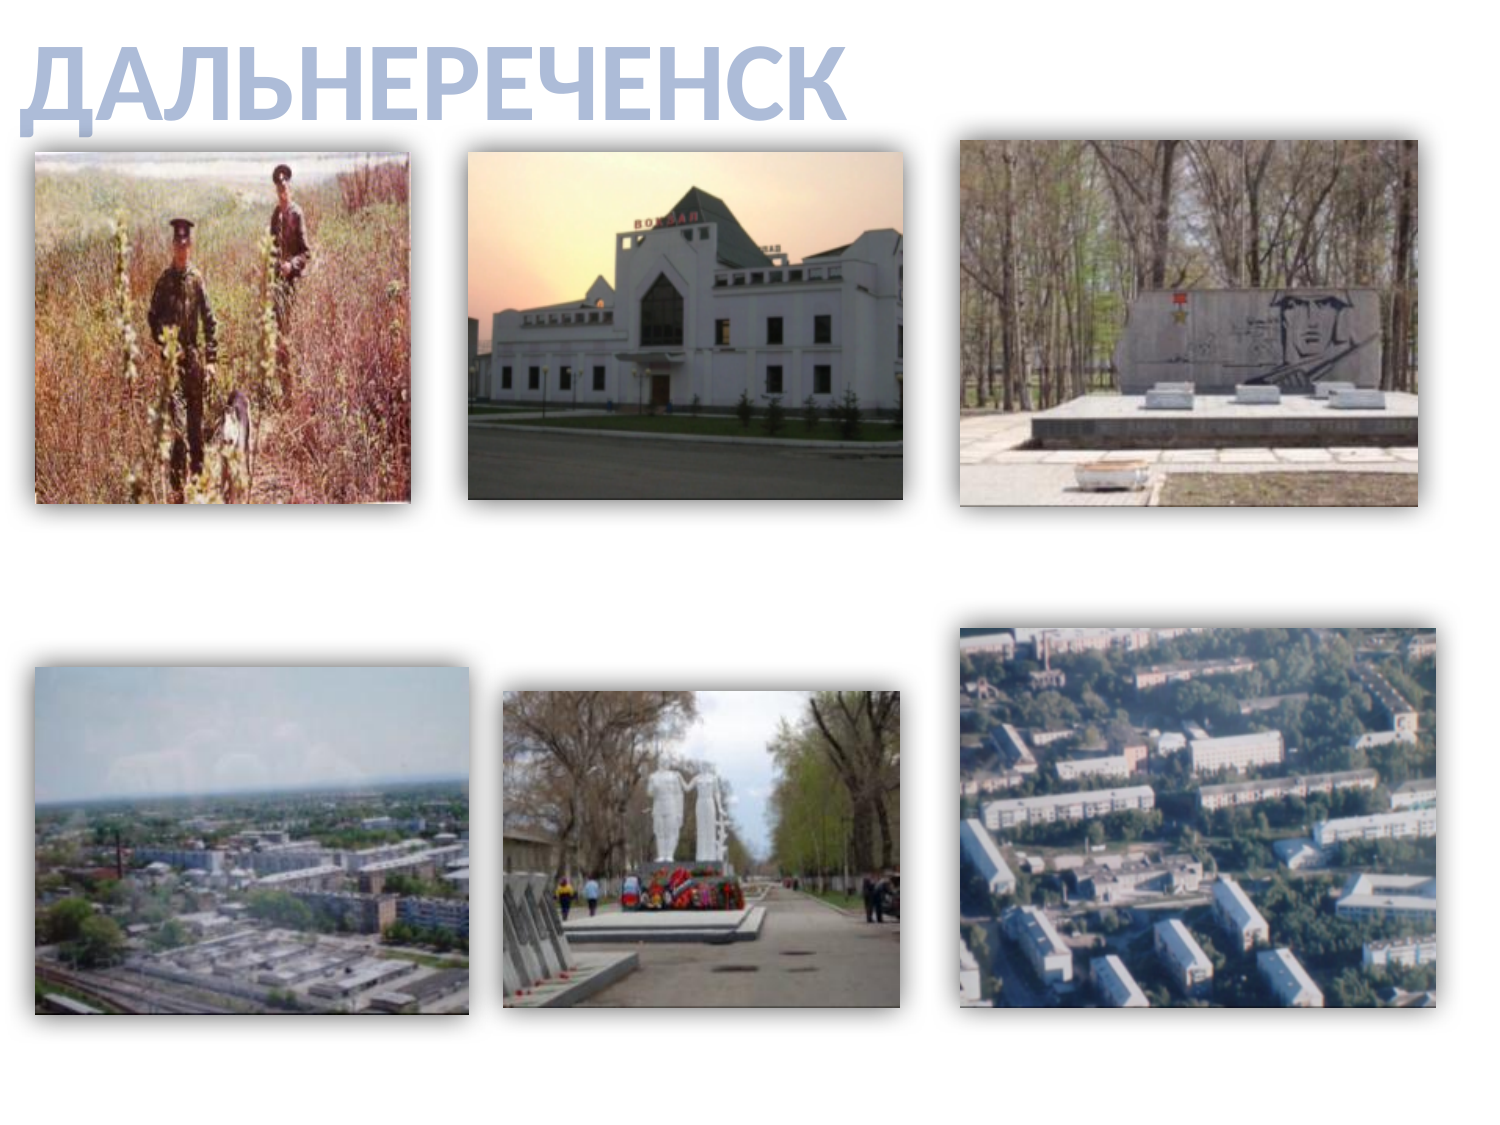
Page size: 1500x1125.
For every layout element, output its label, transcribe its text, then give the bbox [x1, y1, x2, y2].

picture [960, 627, 1436, 1008]
picture [960, 140, 1419, 507]
picture [503, 691, 900, 1008]
picture [34, 667, 469, 1016]
text_box ДАЛЬНЕРЕЧЕНСК [4, 0, 864, 150]
picture [34, 152, 411, 505]
picture [468, 152, 903, 500]
